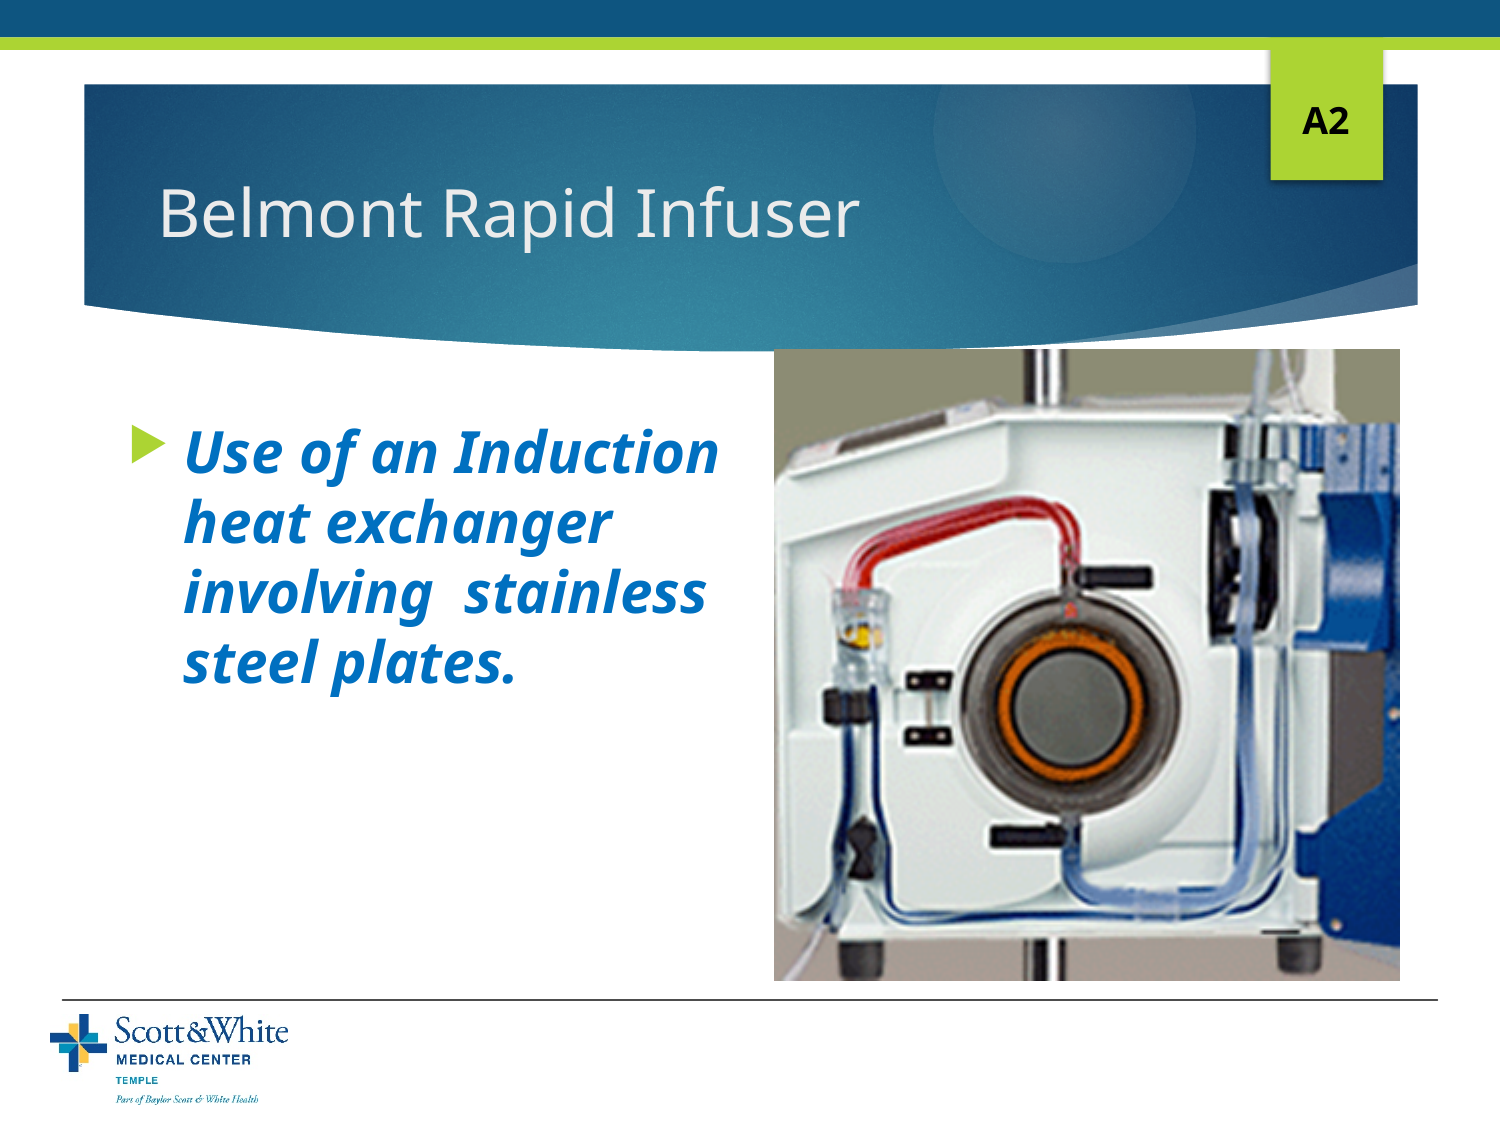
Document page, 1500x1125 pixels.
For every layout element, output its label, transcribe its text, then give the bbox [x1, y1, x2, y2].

picture [50, 1014, 288, 1105]
title Belmont Rapid Infuser [142, 152, 1183, 269]
text_box A2 [1287, 89, 1400, 150]
picture [774, 349, 1401, 982]
list Use of an Induction heat exchanger involving stainless steel plates. [112, 408, 750, 913]
